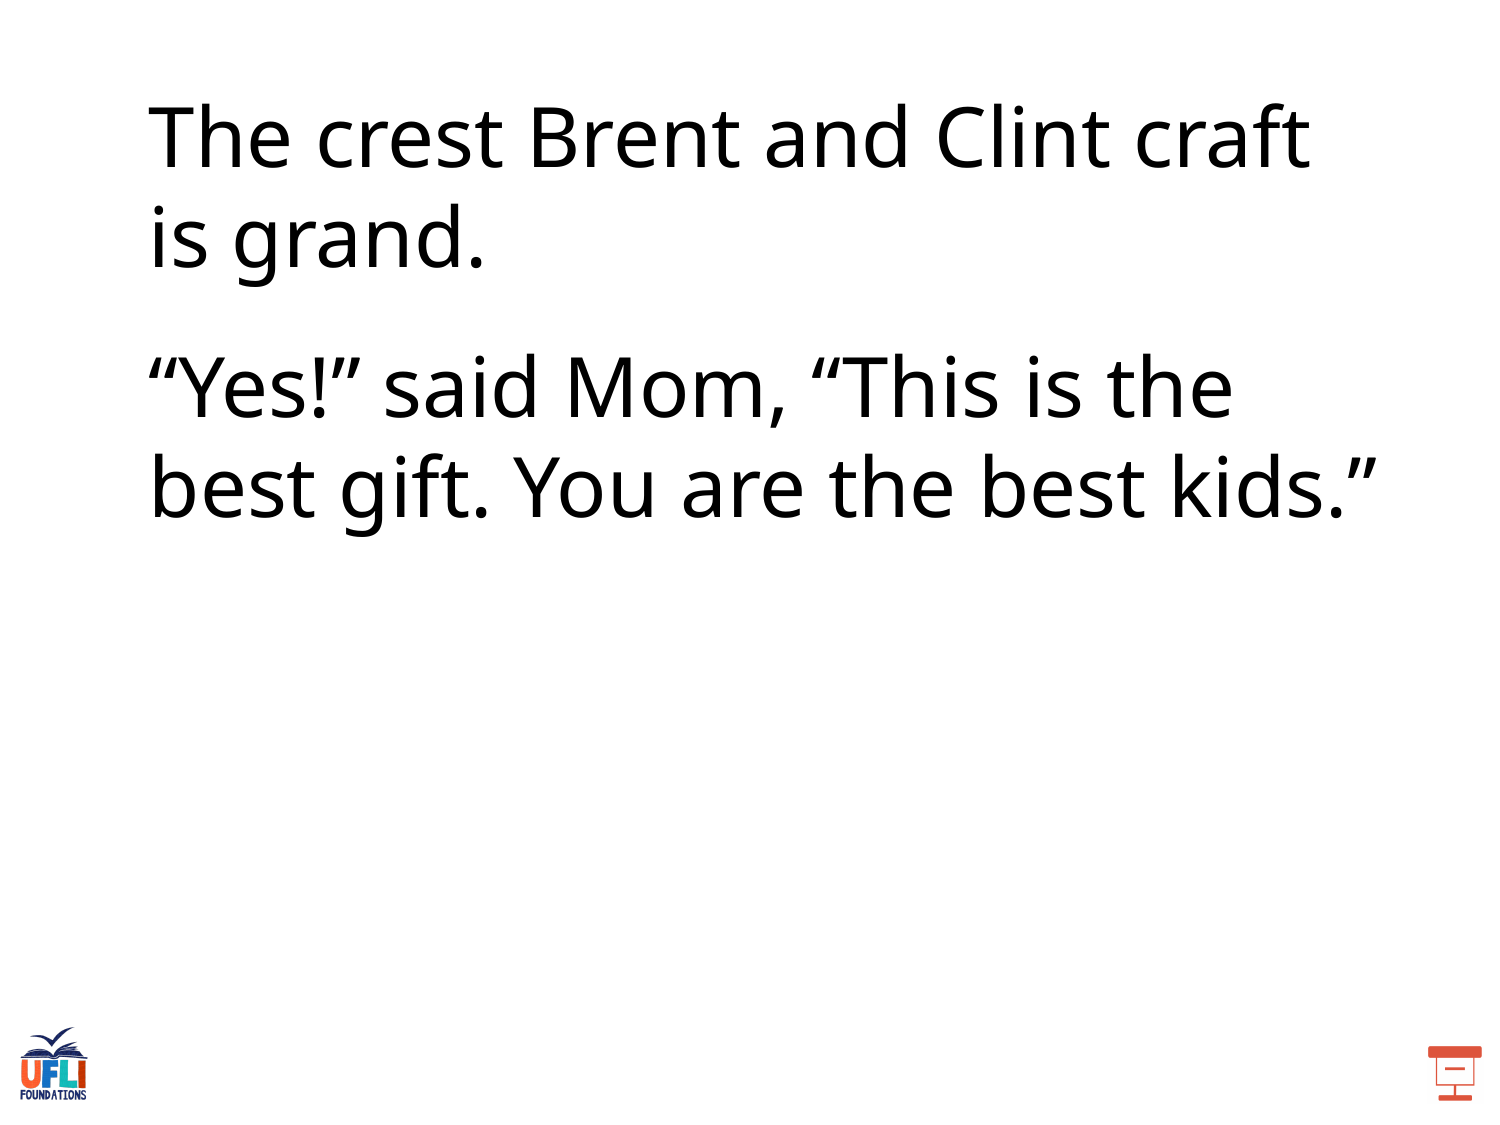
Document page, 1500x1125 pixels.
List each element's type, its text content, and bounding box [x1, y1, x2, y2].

picture [16, 1027, 90, 1103]
text_box The crest Brent and Clint craft is grand. “Yes!” said Mom, “This is the best gift. You are the best kids.” [134, 76, 1406, 670]
picture [1427, 1043, 1484, 1104]
